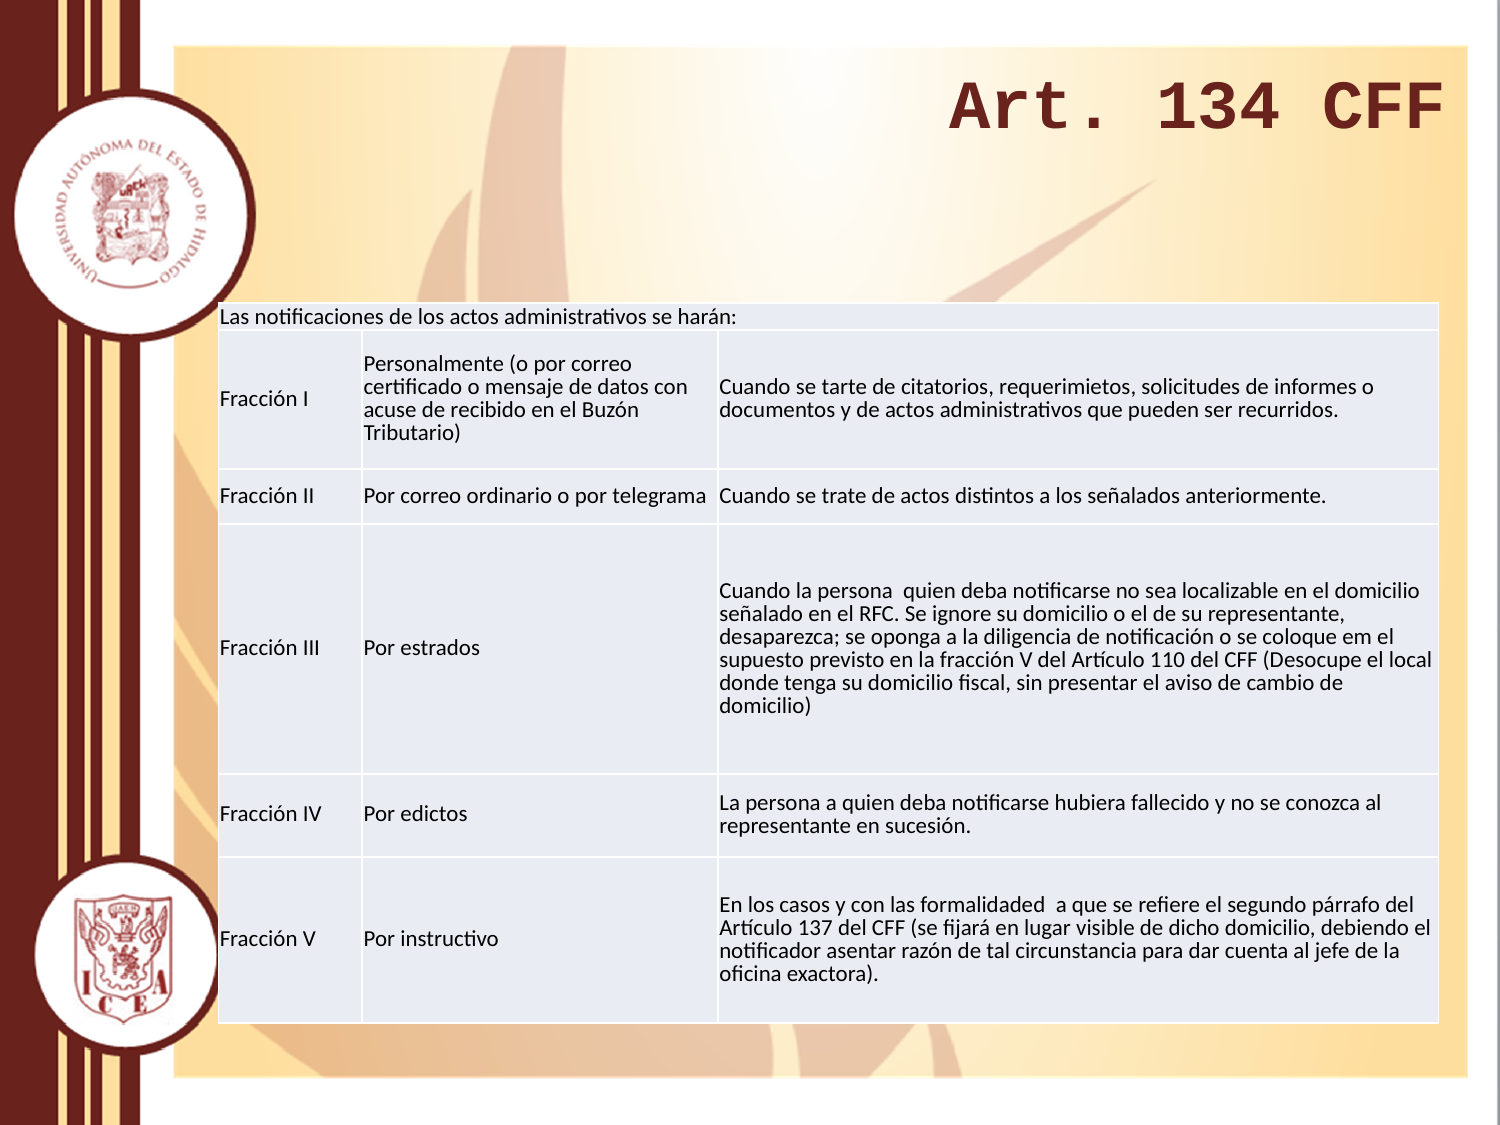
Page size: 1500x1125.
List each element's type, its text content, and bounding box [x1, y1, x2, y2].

table_cell Cuando se trate de actos distintos a los señalados anteriormente. [719, 470, 1438, 523]
table_cell La persona a quien deba notificarse hubiera fallecido y no se conozca al representante en sucesión. [719, 775, 1438, 856]
table_cell Por instructivo [363, 858, 717, 1022]
table_cell Fracción V [219, 858, 361, 1022]
table_header Las notificaciones de los actos administrativos se harán: [219, 304, 1438, 329]
table_cell Personalmente (o por correo certificado o mensaje de datos con acuse de recibido en el Buzón Tributario) [363, 331, 717, 468]
table_cell Por estrados [363, 525, 717, 773]
picture [0, 0, 1500, 1125]
table_cell Por edictos [363, 775, 717, 856]
table_cell Por correo ordinario o por telegrama [363, 470, 717, 523]
table_cell Fracción IV [219, 775, 361, 856]
table_cell Cuando se tarte de citatorios, requerimietos, solicitudes de informes o documentos y de actos administrativos que pueden ser recurridos. [719, 331, 1438, 468]
table_cell Fracción III [219, 525, 361, 773]
table_cell En los casos y con las formalidaded a que se refiere el segundo párrafo del Artículo 137 del CFF (se fijará en lugar visible de dicho domicilio, debiendo el notificador asentar razón de tal circunstancia para dar cuenta al jefe de la oficina exactora). [719, 858, 1438, 1022]
title Art. 134 CFF [903, 42, 1463, 160]
table_cell Cuando la persona quien deba notificarse no sea localizable en el domicilio señalado en el RFC. Se ignore su domicilio o el de su representante, desaparezca; se oponga a la diligencia de notificación o se coloque em el supuesto previsto en la fracción V del Artículo 110 del CFF (Desocupe el local donde tenga su domicilio fiscal, sin presentar el aviso de cambio de domicilio) [719, 525, 1438, 773]
table_cell Fracción I [219, 331, 361, 468]
table_cell Fracción II [219, 470, 361, 523]
